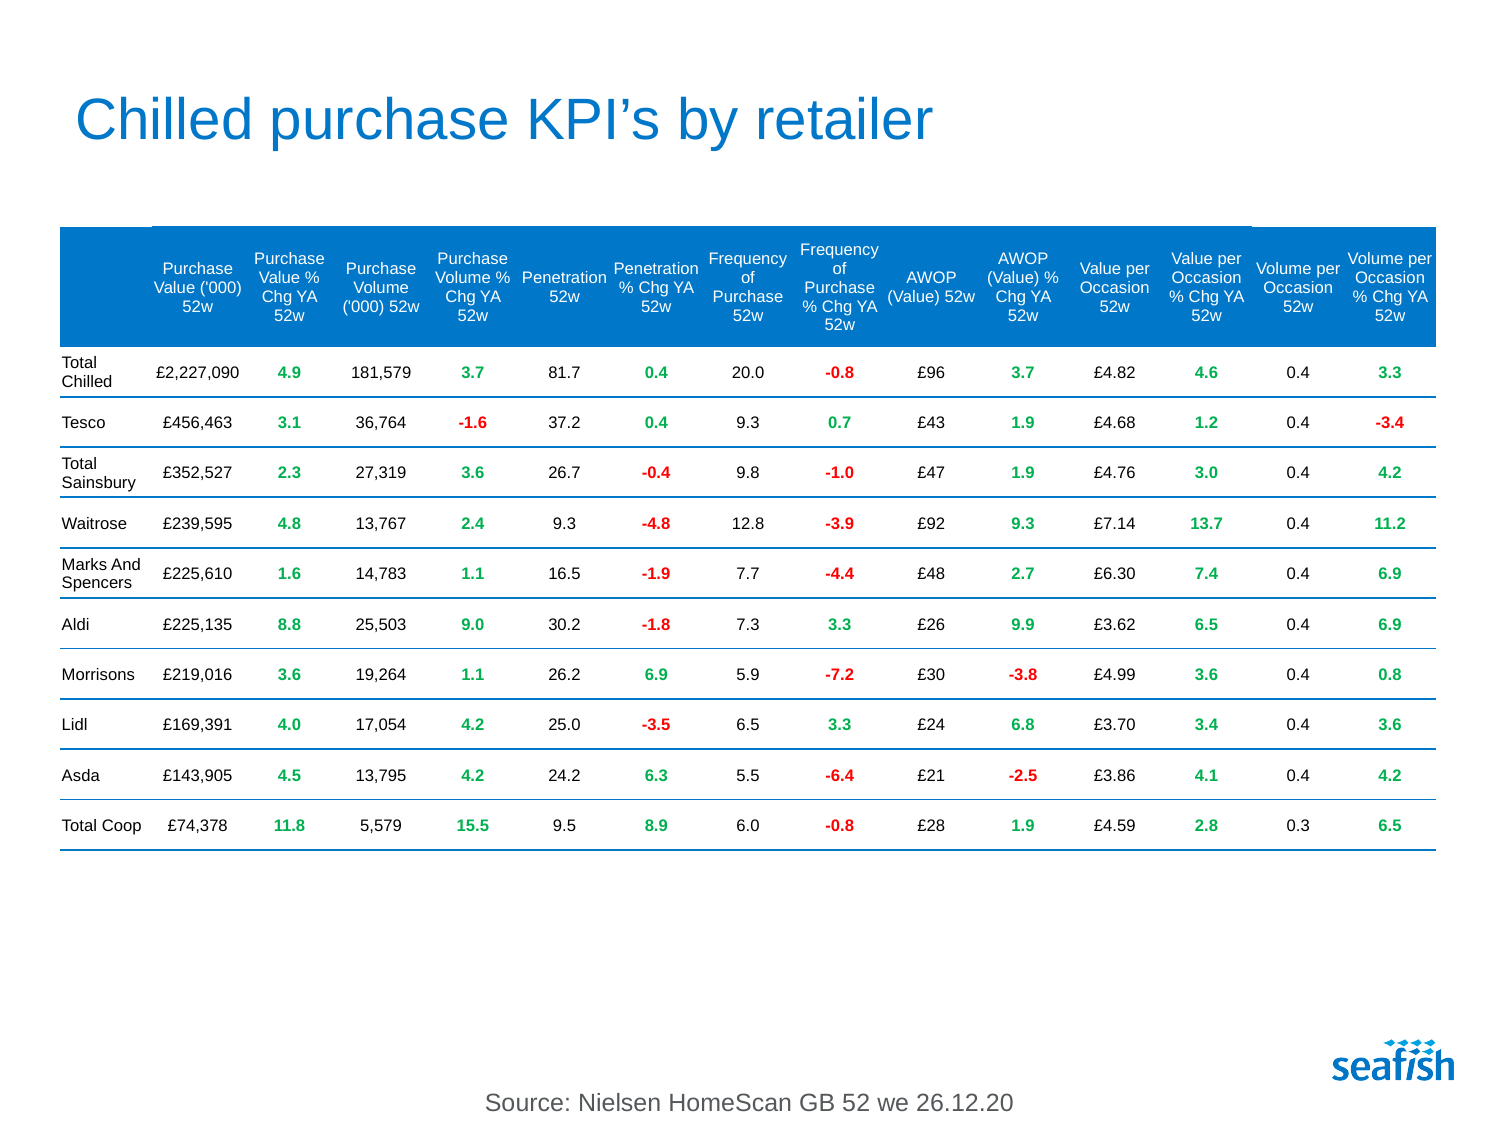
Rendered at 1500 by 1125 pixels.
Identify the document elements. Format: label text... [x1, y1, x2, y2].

table_cell 13,795 [335, 750, 427, 799]
table_cell 9.3 [977, 498, 1069, 547]
table_cell 4.0 [244, 700, 335, 748]
table_cell 4.6 [1161, 347, 1252, 396]
table_cell 0.4 [1252, 700, 1344, 748]
table_cell £4.76 [1069, 448, 1161, 496]
table_cell £30 [886, 649, 977, 698]
table_cell 3.1 [244, 398, 335, 446]
table_cell £21 [886, 750, 977, 799]
table_cell 0.4 [1252, 347, 1344, 396]
table_cell 0.8 [1344, 649, 1436, 698]
table_header Purchase Value ('000) 52w [152, 228, 244, 345]
table_cell -4.4 [794, 549, 886, 597]
table_cell 1.9 [977, 398, 1069, 446]
table_cell 7.7 [702, 549, 794, 597]
table_header Purchase Volume % Chg YA 52w [427, 228, 519, 345]
table_cell 13,767 [335, 498, 427, 547]
table_cell 0.7 [794, 398, 886, 446]
table_cell -1.9 [610, 549, 702, 597]
table_cell £28 [886, 800, 977, 849]
table_cell -0.8 [794, 347, 886, 396]
table_cell £4.99 [1069, 649, 1161, 698]
table_cell 4.5 [244, 750, 335, 799]
table_cell 2.8 [1161, 800, 1252, 849]
table_cell £96 [886, 347, 977, 396]
table_cell 3.6 [1161, 649, 1252, 698]
table_cell 4.2 [427, 750, 519, 799]
table_cell 11.2 [1344, 498, 1436, 547]
table_cell 6.9 [1344, 599, 1436, 648]
table_cell 81.7 [519, 347, 610, 396]
table_cell 0.4 [610, 398, 702, 446]
table_cell 24.2 [519, 750, 610, 799]
table_cell 3.7 [427, 347, 519, 396]
table_cell -1.8 [610, 599, 702, 648]
table_cell 14,783 [335, 549, 427, 597]
table_cell 3.3 [794, 599, 886, 648]
table_cell £24 [886, 700, 977, 748]
table_cell 8.9 [610, 800, 702, 849]
table_cell Waitrose [60, 498, 152, 547]
table_cell £3.86 [1069, 750, 1161, 799]
table_cell 36,764 [335, 398, 427, 446]
table_cell 9.3 [702, 398, 794, 446]
table_cell 37.2 [519, 398, 610, 446]
table_cell -0.8 [794, 800, 886, 849]
table_cell 17,054 [335, 700, 427, 748]
table_cell -0.4 [610, 448, 702, 496]
table_cell 9.9 [977, 599, 1069, 648]
table_cell £43 [886, 398, 977, 446]
table_cell 9.3 [519, 498, 610, 547]
table_cell 12.8 [702, 498, 794, 547]
table_cell 3.3 [794, 700, 886, 748]
table_cell -3.5 [610, 700, 702, 748]
table_cell 3.6 [244, 649, 335, 698]
table_cell 3.3 [1344, 347, 1436, 396]
table_cell £3.62 [1069, 599, 1161, 648]
picture [1332, 1039, 1454, 1079]
table_cell 27,319 [335, 448, 427, 496]
table_cell Marks And Spencers [60, 549, 152, 597]
table_cell 6.5 [702, 700, 794, 748]
table_header Penetration 52w [519, 228, 610, 345]
table_cell 4.1 [1161, 750, 1252, 799]
table_header AWOP (Value) % Chg YA 52w [977, 228, 1069, 345]
table_header Penetration % Chg YA 52w [610, 228, 702, 345]
table_header Frequency of Purchase % Chg YA 52w [794, 228, 886, 345]
table_cell -1.6 [427, 398, 519, 446]
table_cell £143,905 [152, 750, 244, 799]
table_cell Lidl [60, 700, 152, 748]
table_cell 0.4 [1252, 549, 1344, 597]
table_cell 4.2 [427, 700, 519, 748]
table_cell -7.2 [794, 649, 886, 698]
table_header Frequency of Purchase 52w [702, 228, 794, 345]
table_cell Asda [60, 750, 152, 799]
table_cell 5.5 [702, 750, 794, 799]
table_cell 26.7 [519, 448, 610, 496]
table_cell £47 [886, 448, 977, 496]
table_cell 1.1 [427, 649, 519, 698]
table_cell 6.0 [702, 800, 794, 849]
table_cell 11.8 [244, 800, 335, 849]
table_cell 19,264 [335, 649, 427, 698]
table_cell £4.59 [1069, 800, 1161, 849]
table_cell 26.2 [519, 649, 610, 698]
table_cell Tesco [60, 398, 152, 446]
table_cell 5,579 [335, 800, 427, 849]
table_cell 6.5 [1161, 599, 1252, 648]
table_cell 25.0 [519, 700, 610, 748]
table_cell -1.0 [794, 448, 886, 496]
table_cell 2.7 [977, 549, 1069, 597]
table_cell -4.8 [610, 498, 702, 547]
table_cell 1.9 [977, 800, 1069, 849]
table_header Value per Occasion % Chg YA 52w [1161, 228, 1252, 345]
table_cell -2.5 [977, 750, 1069, 799]
table_cell 9.8 [702, 448, 794, 496]
table_cell -3.8 [977, 649, 1069, 698]
table_cell 3.0 [1161, 448, 1252, 496]
table_cell 181,579 [335, 347, 427, 396]
table_cell £352,527 [152, 448, 244, 496]
table_cell 0.4 [1252, 448, 1344, 496]
table_cell £225,610 [152, 549, 244, 597]
text_box Source: Nielsen HomeScan GB 52 we 26.12.20 [0, 1079, 1500, 1124]
table_cell 9.0 [427, 599, 519, 648]
table_header [60, 227, 152, 345]
table_cell 7.3 [702, 599, 794, 648]
table_cell 3.7 [977, 347, 1069, 396]
table_cell £26 [886, 599, 977, 648]
table_cell 13.7 [1161, 498, 1252, 547]
table_cell 1.2 [1161, 398, 1252, 446]
table_cell £456,463 [152, 398, 244, 446]
table_cell 1.1 [427, 549, 519, 597]
table_header Purchase Volume ('000) 52w [335, 228, 427, 345]
table_cell 1.6 [244, 549, 335, 597]
table_cell 6.3 [610, 750, 702, 799]
table_cell £239,595 [152, 498, 244, 547]
table_cell £3.70 [1069, 700, 1161, 748]
table_cell 5.9 [702, 649, 794, 698]
table_cell 3.4 [1161, 700, 1252, 748]
table_cell 4.2 [1344, 448, 1436, 496]
table_cell 6.9 [610, 649, 702, 698]
table_cell 9.5 [519, 800, 610, 849]
table_cell 4.9 [244, 347, 335, 396]
table_cell 1.9 [977, 448, 1069, 496]
table_cell 0.4 [1252, 398, 1344, 446]
table_cell 25,503 [335, 599, 427, 648]
table_cell 6.5 [1344, 800, 1436, 849]
table_cell Total Chilled [60, 347, 152, 396]
table_cell 7.4 [1161, 549, 1252, 597]
table_cell 20.0 [702, 347, 794, 396]
table_header Volume per Occasion % Chg YA 52w [1344, 227, 1436, 345]
table_cell 0.4 [1252, 649, 1344, 698]
table_header Purchase Value % Chg YA 52w [244, 228, 335, 345]
table_cell 6.9 [1344, 549, 1436, 597]
table_cell 0.4 [1252, 599, 1344, 648]
table_cell -6.4 [794, 750, 886, 799]
table_cell £92 [886, 498, 977, 547]
table_cell 2.3 [244, 448, 335, 496]
table_cell £48 [886, 549, 977, 597]
table_cell 15.5 [427, 800, 519, 849]
table_cell 16.5 [519, 549, 610, 597]
table_cell 6.8 [977, 700, 1069, 748]
table_cell £4.82 [1069, 347, 1161, 396]
table_header Volume per Occasion 52w [1252, 227, 1344, 345]
table_cell -3.9 [794, 498, 886, 547]
table_header AWOP (Value) 52w [886, 228, 977, 345]
table_cell 4.8 [244, 498, 335, 547]
title Chilled purchase KPI’s by retailer [60, 45, 1437, 187]
table_cell -3.4 [1344, 398, 1436, 446]
table_cell £219,016 [152, 649, 244, 698]
table_cell 3.6 [1344, 700, 1436, 748]
table_cell £169,391 [152, 700, 244, 748]
table_cell £4.68 [1069, 398, 1161, 446]
table_cell 0.3 [1252, 800, 1344, 849]
table_cell Aldi [60, 599, 152, 648]
table_cell 4.2 [1344, 750, 1436, 799]
table_cell 30.2 [519, 599, 610, 648]
table_cell Morrisons [60, 649, 152, 698]
table_cell £225,135 [152, 599, 244, 648]
table_cell 0.4 [1252, 498, 1344, 547]
table_header Value per Occasion 52w [1069, 228, 1161, 345]
table_cell £74,378 [152, 800, 244, 849]
table_cell £6.30 [1069, 549, 1161, 597]
table_cell £7.14 [1069, 498, 1161, 547]
table_cell Total Coop [60, 800, 152, 849]
table_cell 0.4 [1252, 750, 1344, 799]
table_cell 3.6 [427, 448, 519, 496]
table_cell 2.4 [427, 498, 519, 547]
table_cell Total Sainsbury [60, 448, 152, 496]
table_cell £2,227,090 [152, 347, 244, 396]
table_cell 0.4 [610, 347, 702, 396]
table_cell 8.8 [244, 599, 335, 648]
